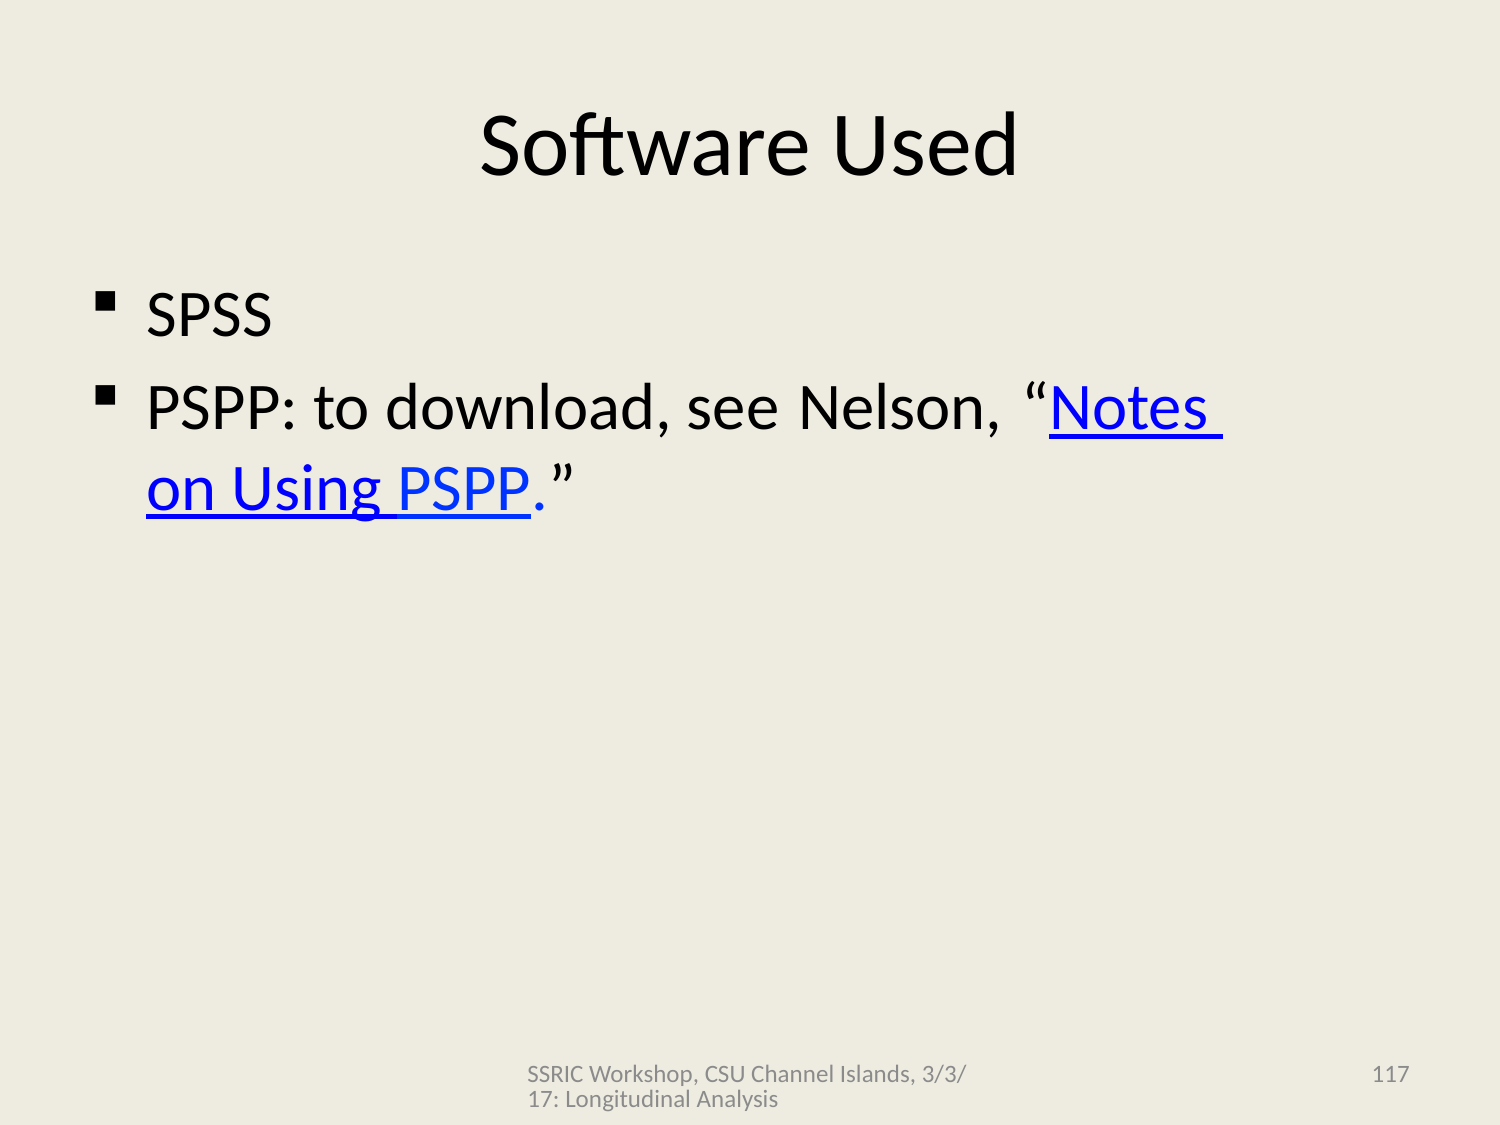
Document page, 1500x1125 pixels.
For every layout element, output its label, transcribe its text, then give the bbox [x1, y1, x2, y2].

title Software Used [75, 45, 1425, 233]
list SPSS PSPP: to download, see Nelson, “Notes on Using PSPP.” [75, 262, 1425, 1005]
slide_number 117 [1074, 1042, 1425, 1103]
footer SSRIC Workshop, CSU Channel Islands, 3/3/17: Longitudinal Analysis [512, 1042, 988, 1103]
